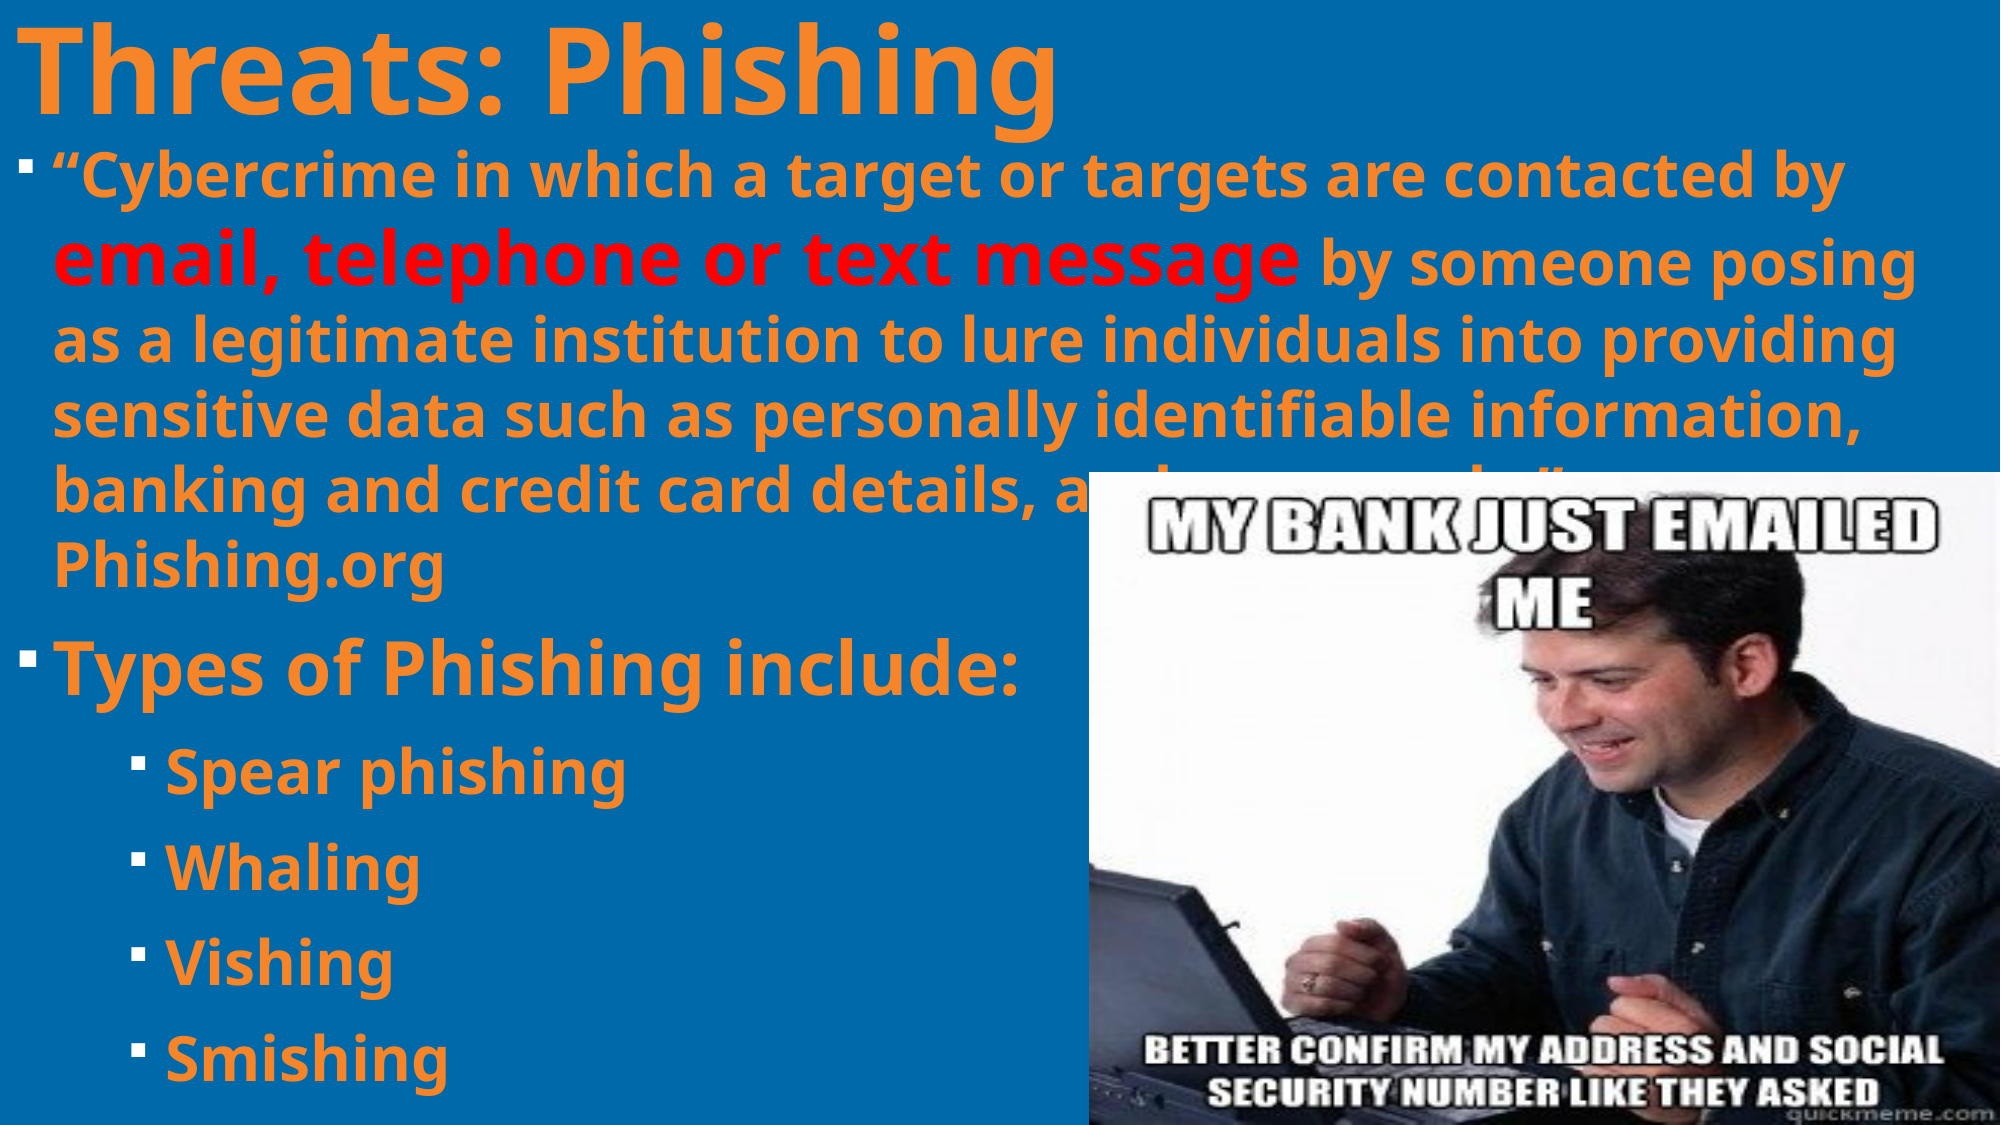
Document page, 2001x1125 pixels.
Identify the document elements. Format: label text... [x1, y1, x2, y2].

text_box Threats: Phishing [0, 2, 2000, 127]
text_box “Cybercrime in which a target or targets are contacted by email, telephone or text message by someone posing as a legitimate institution to lure individuals into providing sensitive data such as personally identifiable information, banking and credit card details, and passwords.” – Phishing.org Types of Phishing include: Spear phishing Whaling Vishing Smishing [0, 127, 2000, 1102]
picture [1088, 472, 2000, 1125]
